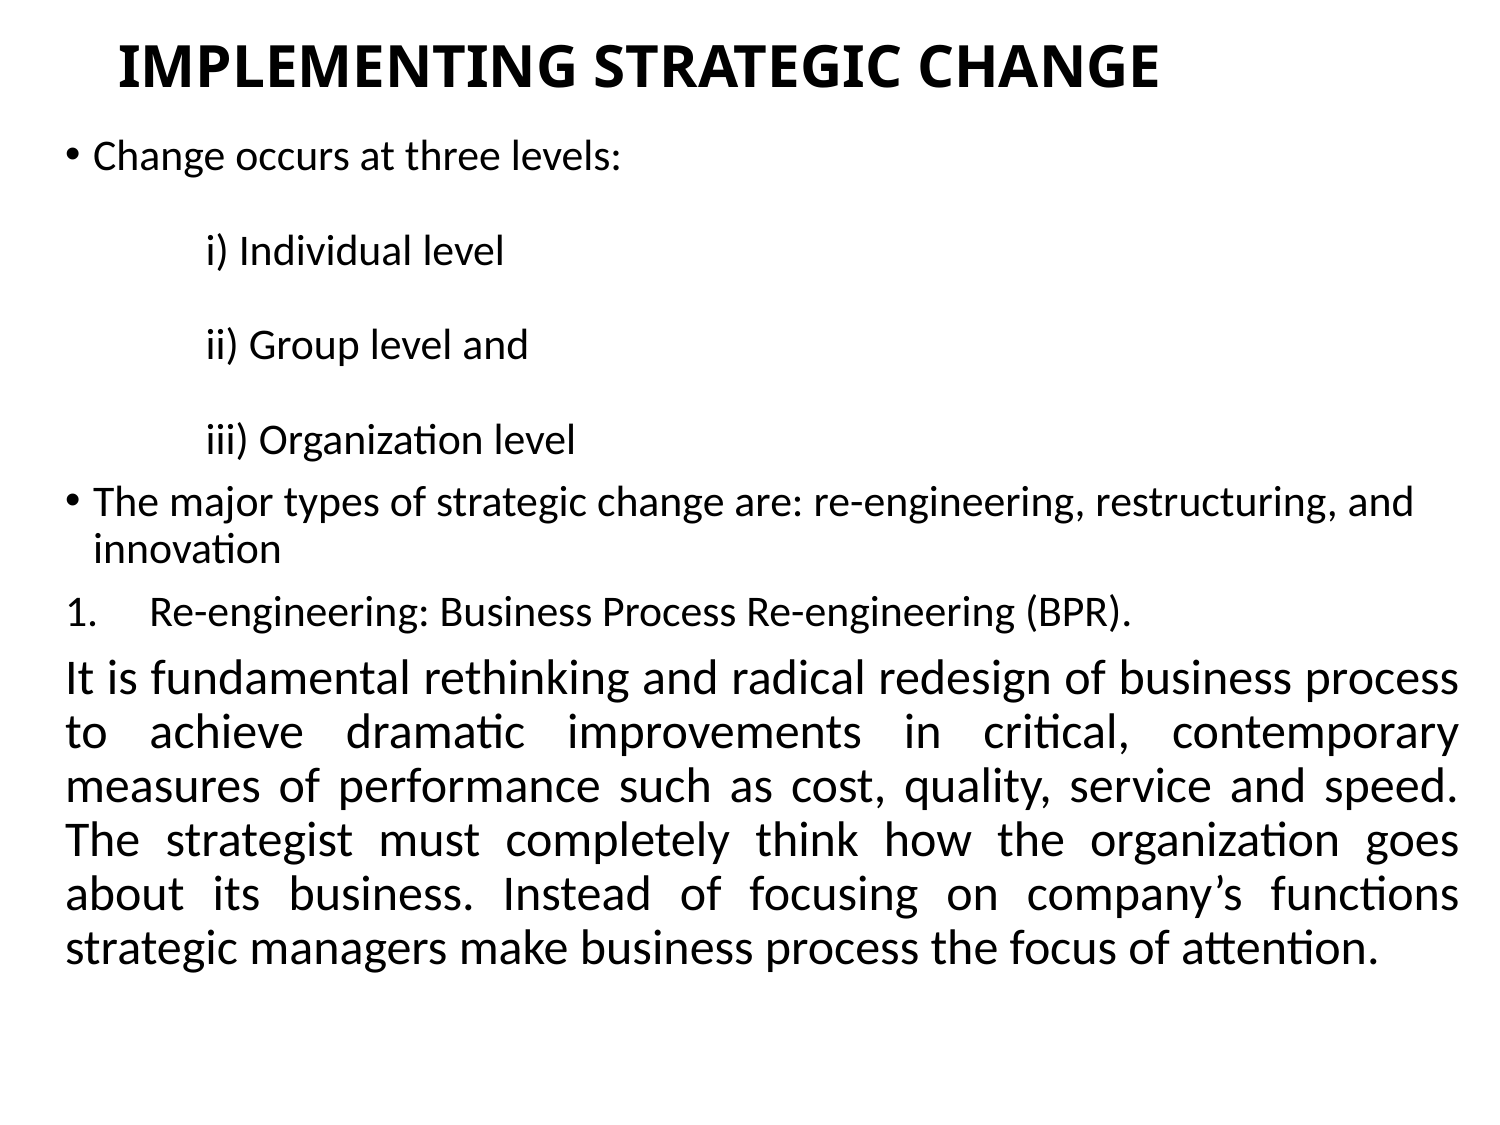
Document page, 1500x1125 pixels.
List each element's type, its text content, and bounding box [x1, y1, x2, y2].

title IMPLEMENTING STRATEGIC CHANGE [103, 24, 1397, 113]
list Change occurs at three levels: i) Individual level ii) Group level and iii) Organization level The major types of strategic change are: re-engineering, restructuring, and innovation Re-engineering: Business Process Re-engineering (BPR). It is fundamental rethinking and radical redesign of business process to achieve dramatic improvements in critical, contemporary measures of performance such as cost, quality, service and speed. The strategist must completely think how the organization goes about its business. Instead of focusing on company’s functions strategic managers make business process the focus of attention. [50, 125, 1475, 1075]
